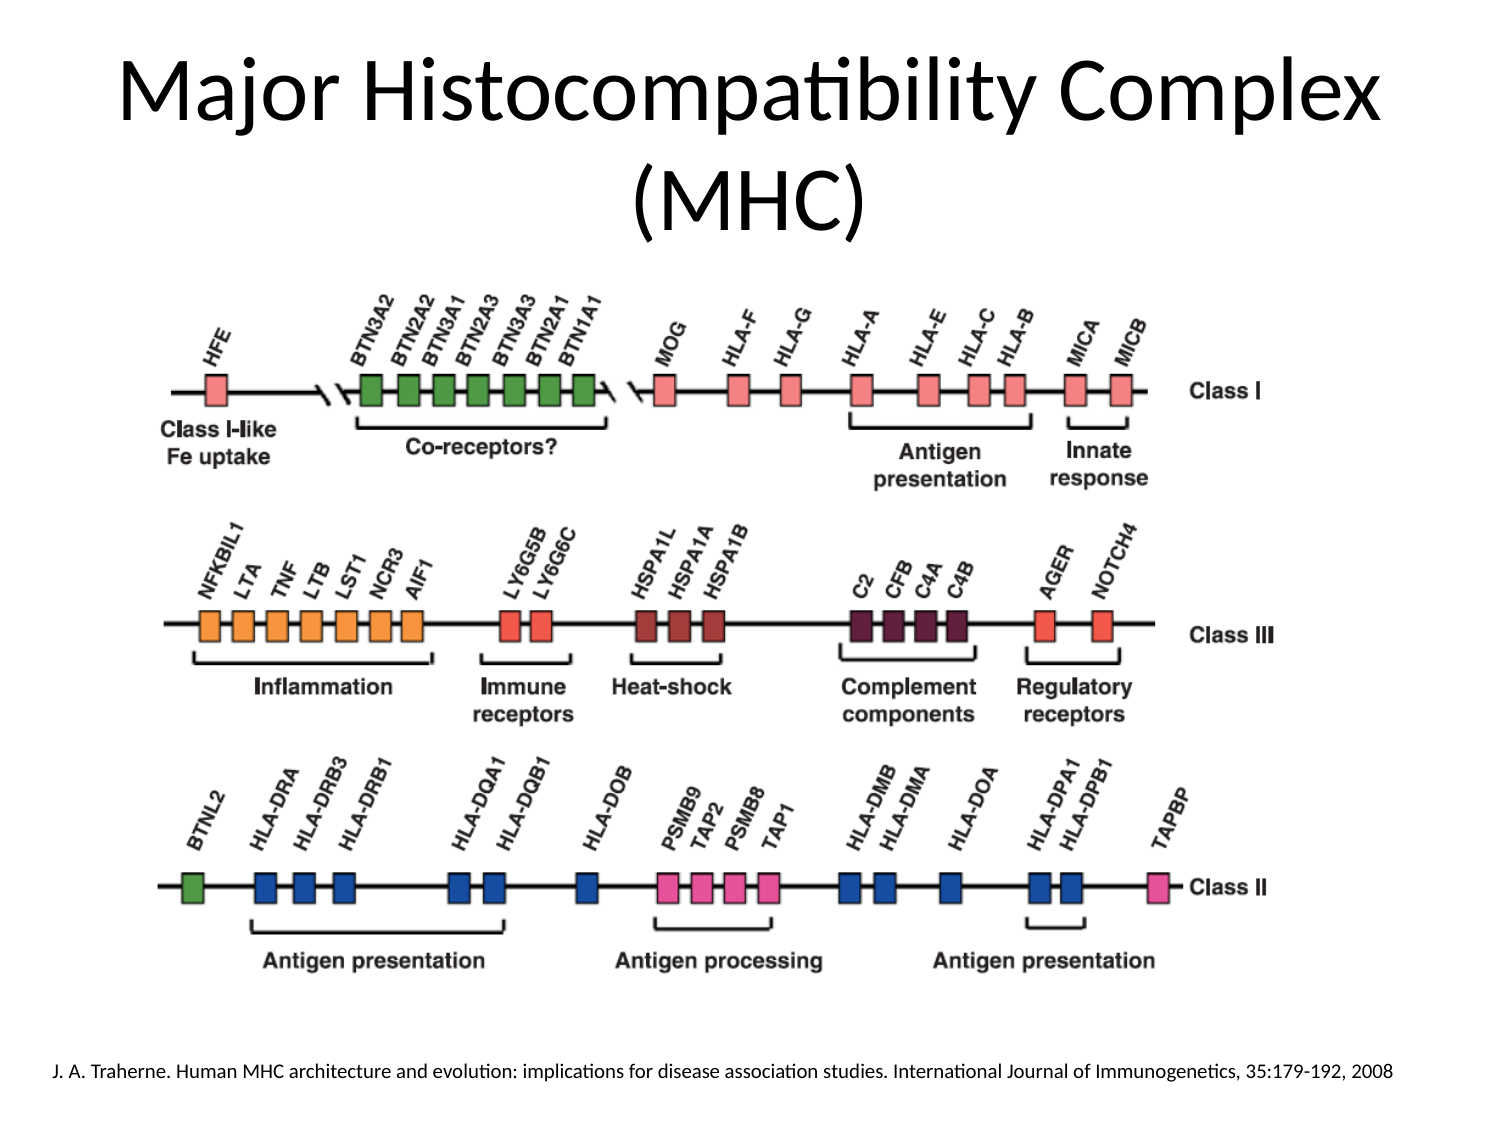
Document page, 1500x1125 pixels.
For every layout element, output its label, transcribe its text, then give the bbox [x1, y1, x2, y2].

picture [137, 274, 1288, 988]
text_box J. A. Traherne. Human MHC architecture and evolution: implications for disease association studies. International Journal of Immunogenetics, 35:179-192, 2008 [37, 1050, 1463, 1090]
title Major Histocompatibility Complex (MHC) [74, 44, 1426, 233]
